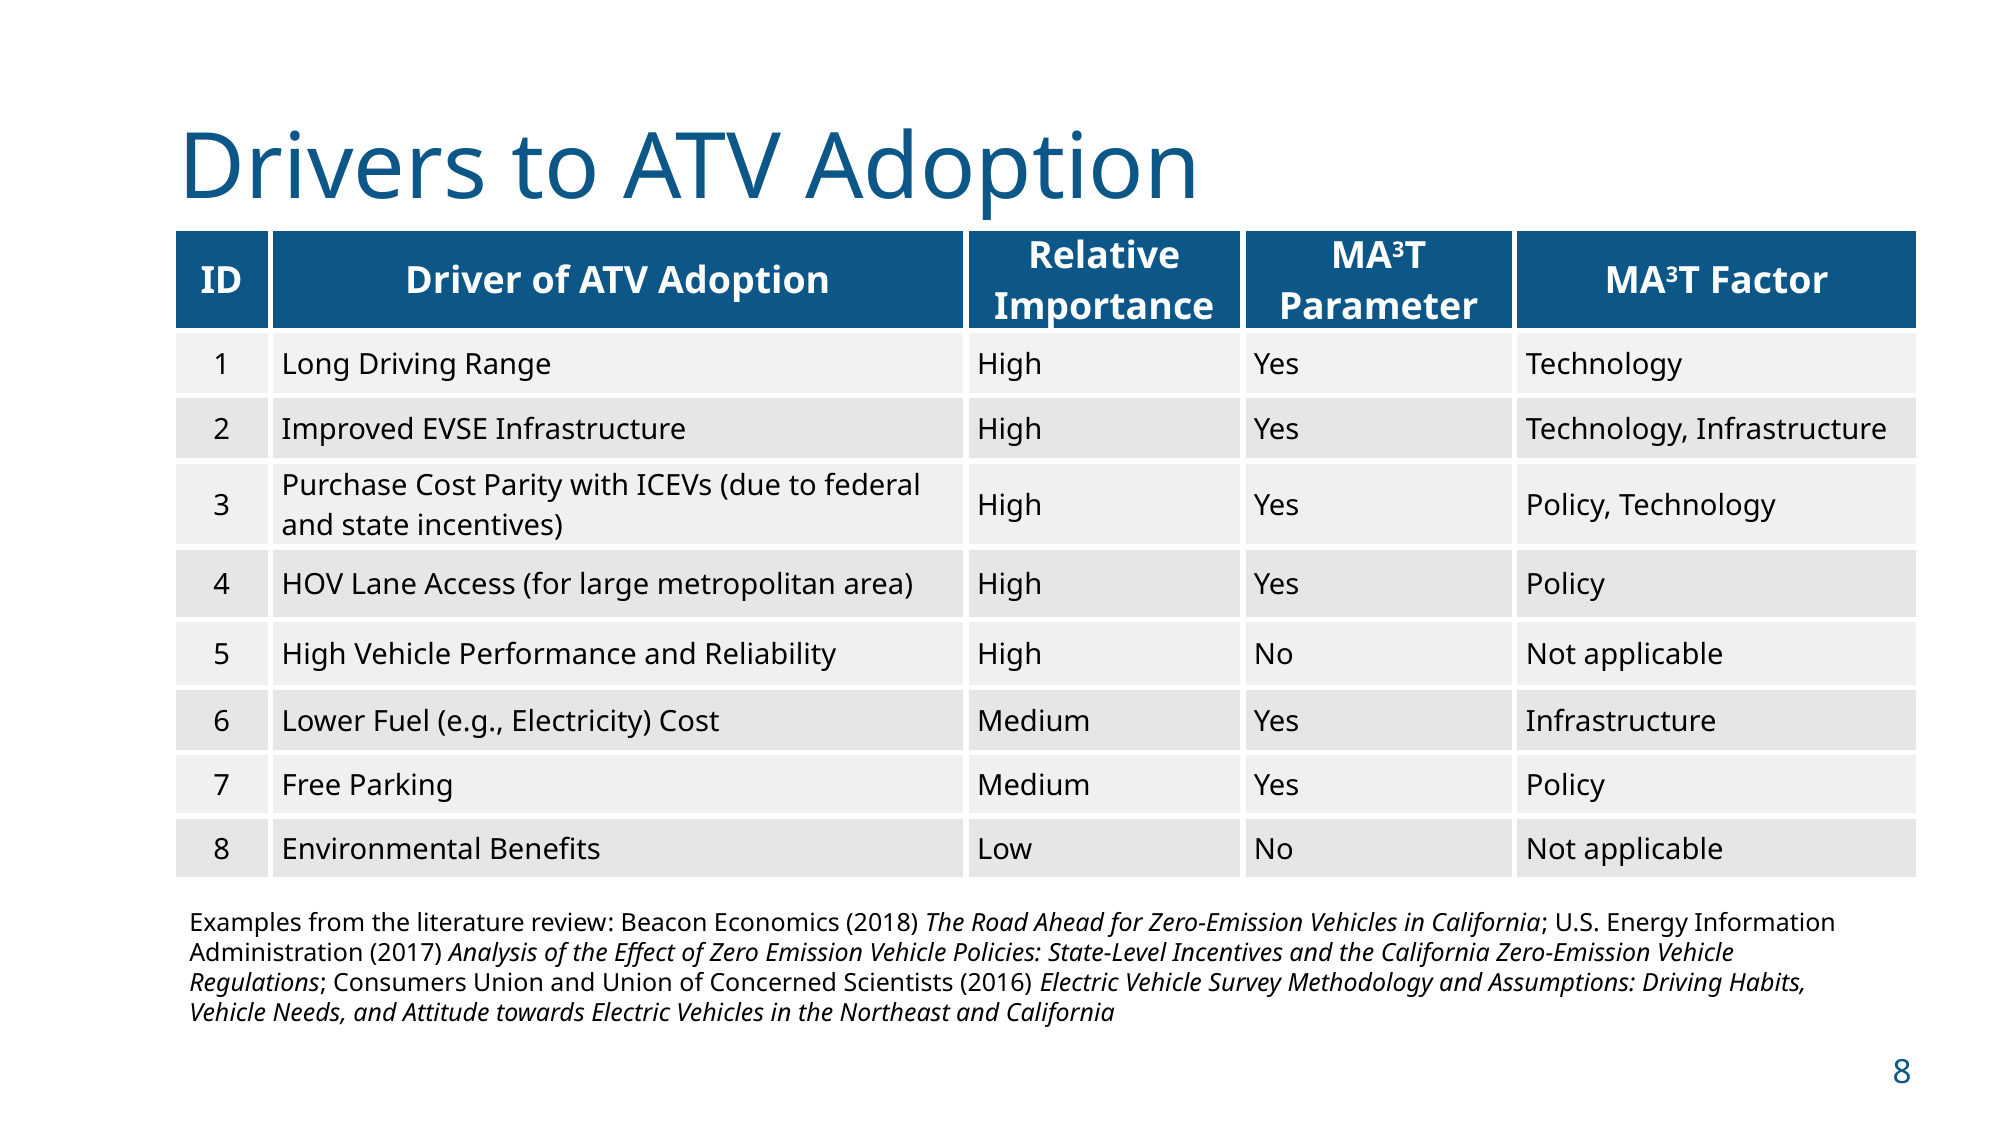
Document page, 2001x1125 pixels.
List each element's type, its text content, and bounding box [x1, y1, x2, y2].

table_cell Policy [1517, 755, 1916, 813]
table_cell No [1246, 622, 1512, 685]
table_cell High [969, 622, 1240, 685]
table_cell High [969, 464, 1240, 544]
table_cell Yes [1246, 690, 1512, 750]
table_cell Environmental Benefits [273, 819, 963, 864]
table_cell Technology, Infrastructure [1517, 398, 1916, 458]
table_cell 7 [176, 755, 268, 813]
table_cell Policy [1517, 550, 1916, 617]
table_cell 2 [176, 398, 268, 458]
table_cell High [969, 550, 1240, 617]
table_cell Policy, Technology [1517, 464, 1916, 544]
text_box Examples from the literature review: Beacon Economics (2018) The Road Ahead for Zero-Emission Vehicles in California; U.S. Energy Information Administration (2017) Analysis of the Effect of Zero Emission Vehicle Policies: State-Level Incentives and the California Zero-Emission Vehicle Regulations; Consumers Union and Union of Concerned Scientists (2016) Electric Vehicle Survey Methodology and Assumptions: Driving Habits, Vehicle Needs, and Attitude towards Electric Vehicles in the Northeast and California [155, 864, 1889, 1034]
table_header MA3T Factor [1517, 231, 1916, 328]
table_cell Not applicable [1517, 622, 1916, 685]
table_cell Yes [1246, 550, 1512, 617]
table_cell 4 [176, 550, 268, 617]
table_cell 6 [176, 690, 268, 750]
table_cell Lower Fuel (e.g., Electricity) Cost [273, 690, 963, 750]
table_cell Medium [969, 690, 1240, 750]
table_header ID [176, 231, 268, 328]
table_cell Low [969, 819, 1240, 864]
table_cell Not applicable [1517, 819, 1916, 877]
table_cell High [969, 398, 1240, 458]
table_cell Infrastructure [1517, 690, 1916, 750]
table_cell 1 [176, 333, 268, 393]
table_cell Improved EVSE Infrastructure [273, 398, 963, 458]
table_cell Yes [1246, 333, 1512, 393]
table_cell Yes [1246, 755, 1512, 813]
table_cell Medium [969, 755, 1240, 813]
table_cell 8 [176, 819, 268, 864]
table_cell Yes [1246, 398, 1512, 458]
slide_number 8 [1476, 1042, 1927, 1103]
table_cell 5 [176, 622, 268, 685]
title Drivers to ATV Adoption [164, 59, 1848, 278]
table_cell No [1246, 819, 1512, 864]
table_cell Long Driving Range [273, 333, 963, 393]
table_header MA3T Parameter [1246, 231, 1512, 328]
table_cell Technology [1517, 333, 1916, 393]
table_cell HOV Lane Access (for large metropolitan area) [273, 550, 963, 617]
table_cell Purchase Cost Parity with ICEVs (due to federal and state incentives) [273, 464, 963, 544]
table_cell High Vehicle Performance and Reliability [273, 622, 963, 685]
table_cell High [969, 333, 1240, 393]
table_header Relative Importance [969, 231, 1240, 328]
table_cell 3 [176, 464, 268, 544]
table_cell Free Parking [273, 755, 963, 813]
table_header Driver of ATV Adoption [273, 231, 963, 328]
table_cell Yes [1246, 464, 1512, 544]
